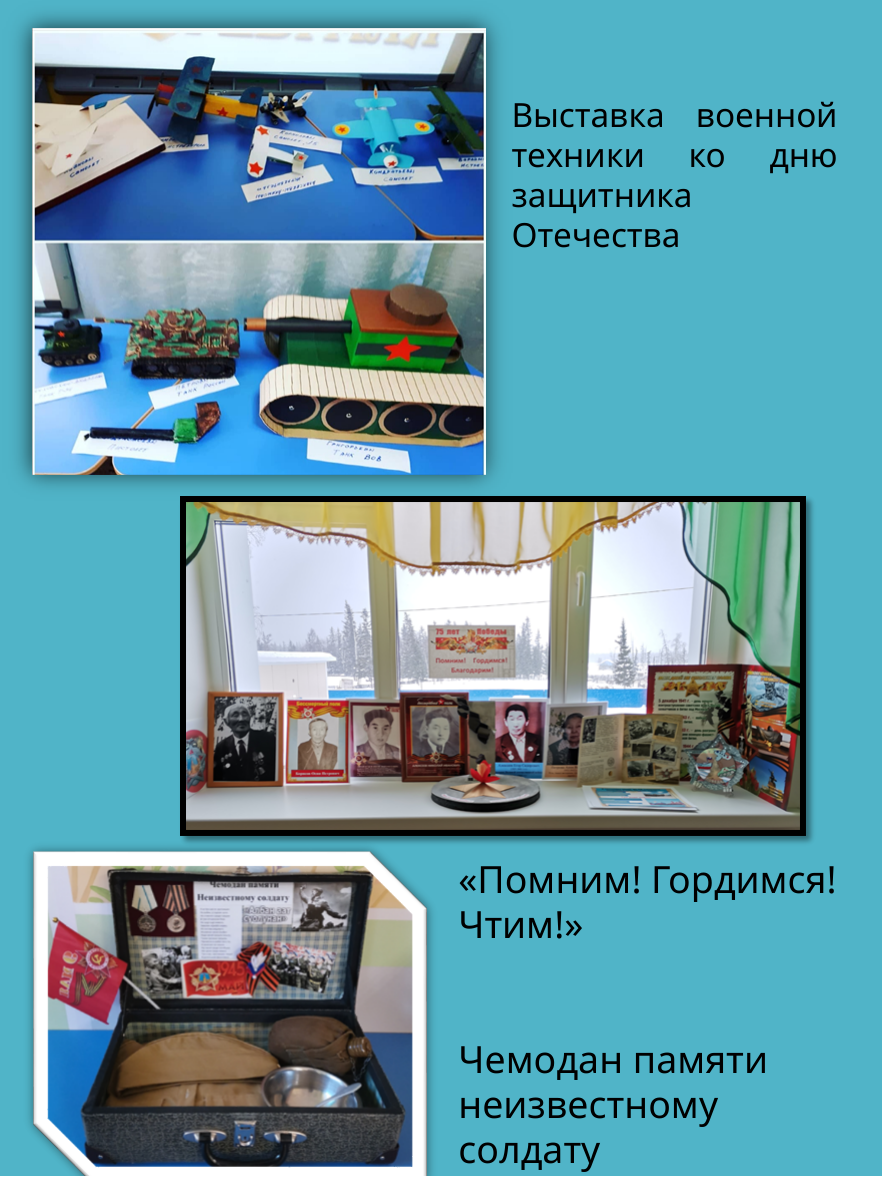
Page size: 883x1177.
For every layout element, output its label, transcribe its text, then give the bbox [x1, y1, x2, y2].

picture [0, 0, 820, 1176]
text_box Выставка военной техники ко дню защитника Отечества [519, 87, 853, 262]
text_box «Помним! Гордимся! Чтим!» Чемодан памяти неизвестному солдату [444, 848, 853, 1176]
